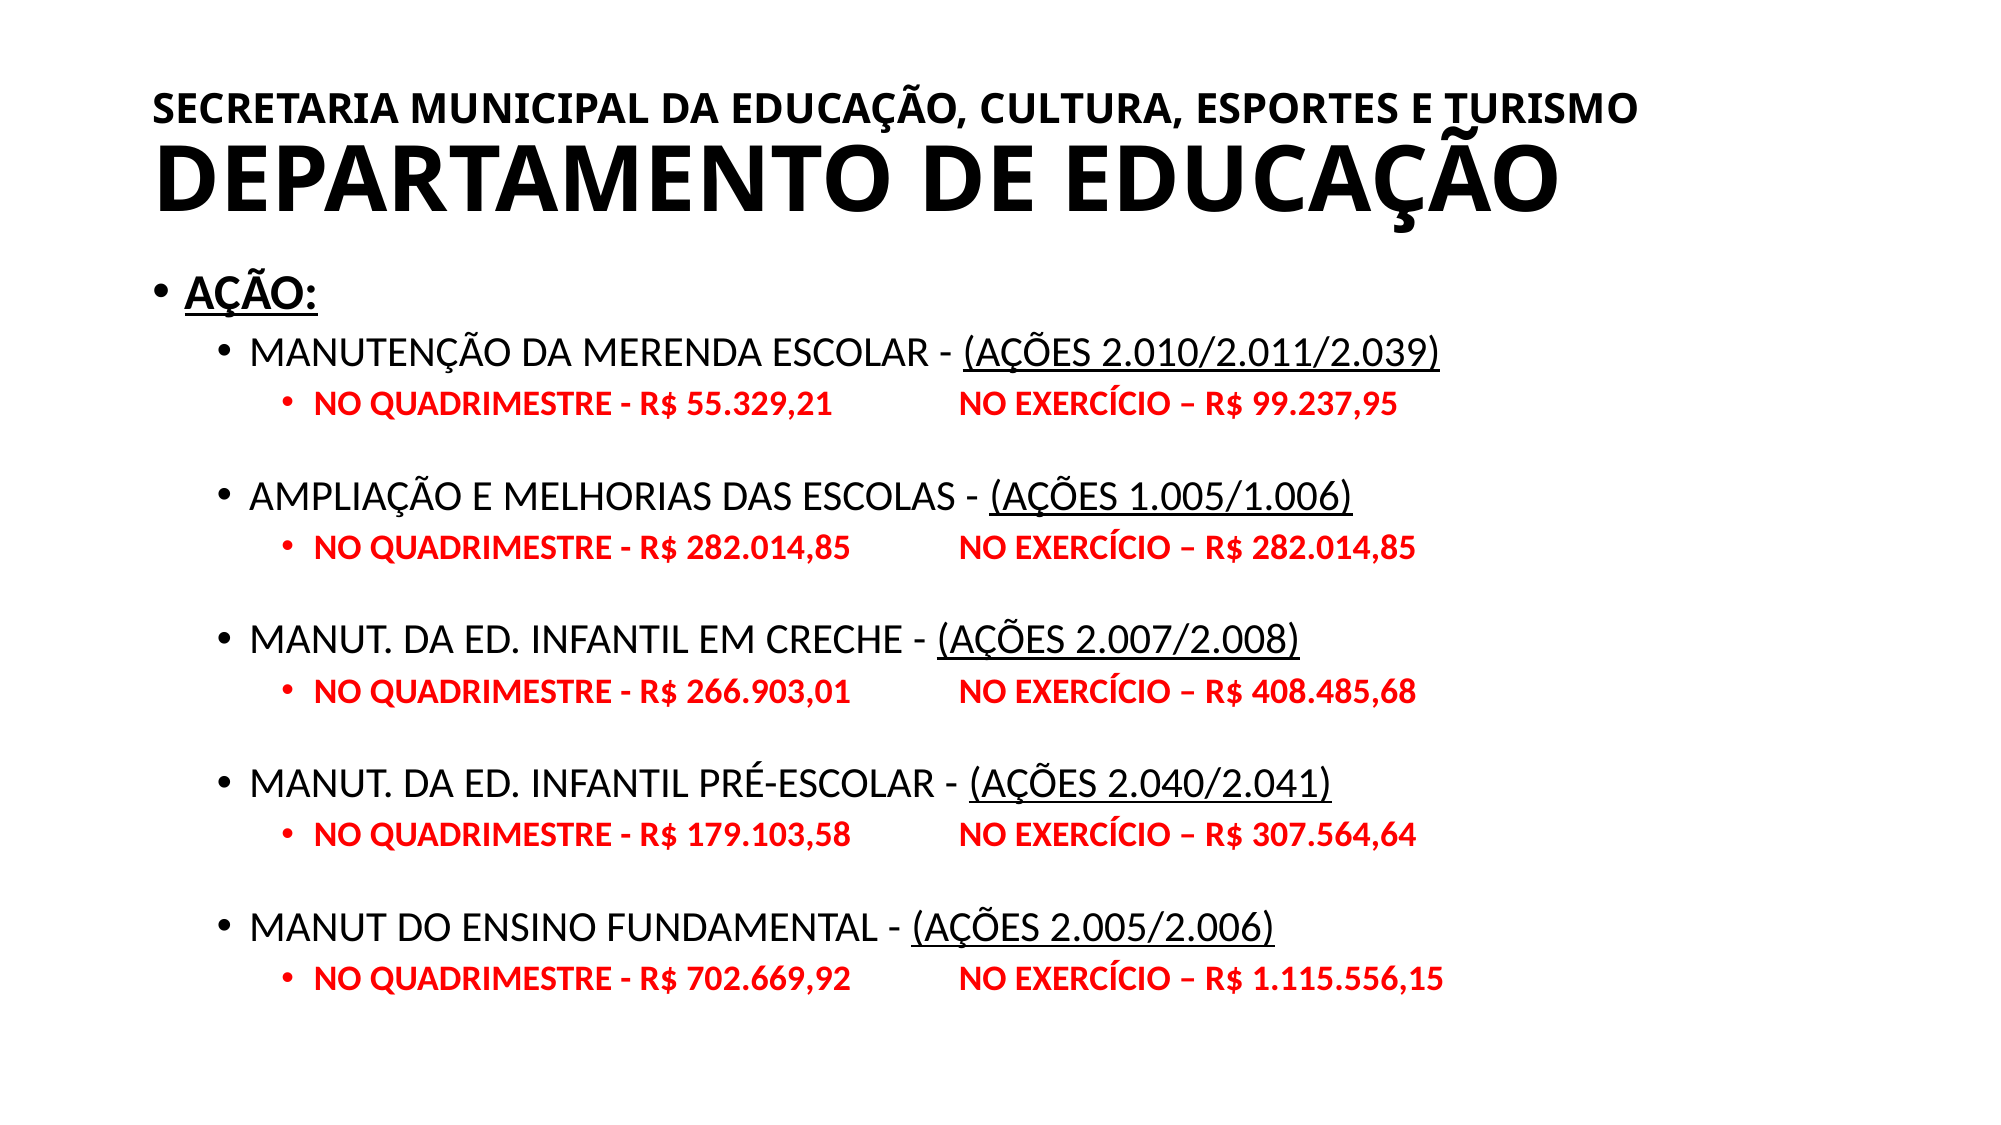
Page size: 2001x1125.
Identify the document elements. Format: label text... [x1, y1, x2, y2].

list AÇÃO: MANUTENÇÃO DA MERENDA ESCOLAR - (AÇÕES 2.010/2.011/2.039) NO QUADRIMESTRE - R$ 55.329,21 NO EXERCÍCIO – R$ 99.237,95 AMPLIAÇÃO E MELHORIAS DAS ESCOLAS - (AÇÕES 1.005/1.006) NO QUADRIMESTRE - R$ 282.014,85 NO EXERCÍCIO – R$ 282.014,85 MANUT. DA ED. INFANTIL EM CRECHE - (AÇÕES 2.007/2.008) NO QUADRIMESTRE - R$ 266.903,01 NO EXERCÍCIO – R$ 408.485,68 MANUT. DA ED. INFANTIL PRÉ-ESCOLAR - (AÇÕES 2.040/2.041) NO QUADRIMESTRE - R$ 179.103,58 NO EXERCÍCIO – R$ 307.564,64 MANUT DO ENSINO FUNDAMENTAL - (AÇÕES 2.005/2.006) NO QUADRIMESTRE - R$ 702.669,92 NO EXERCÍCIO – R$ 1.115.556,15 [137, 258, 1863, 1014]
title SECRETARIA MUNICIPAL DA EDUCAÇÃO, CULTURA, ESPORTES E TURISMO DEPARTAMENTO DE EDUCAÇÃO [137, 59, 1863, 258]
